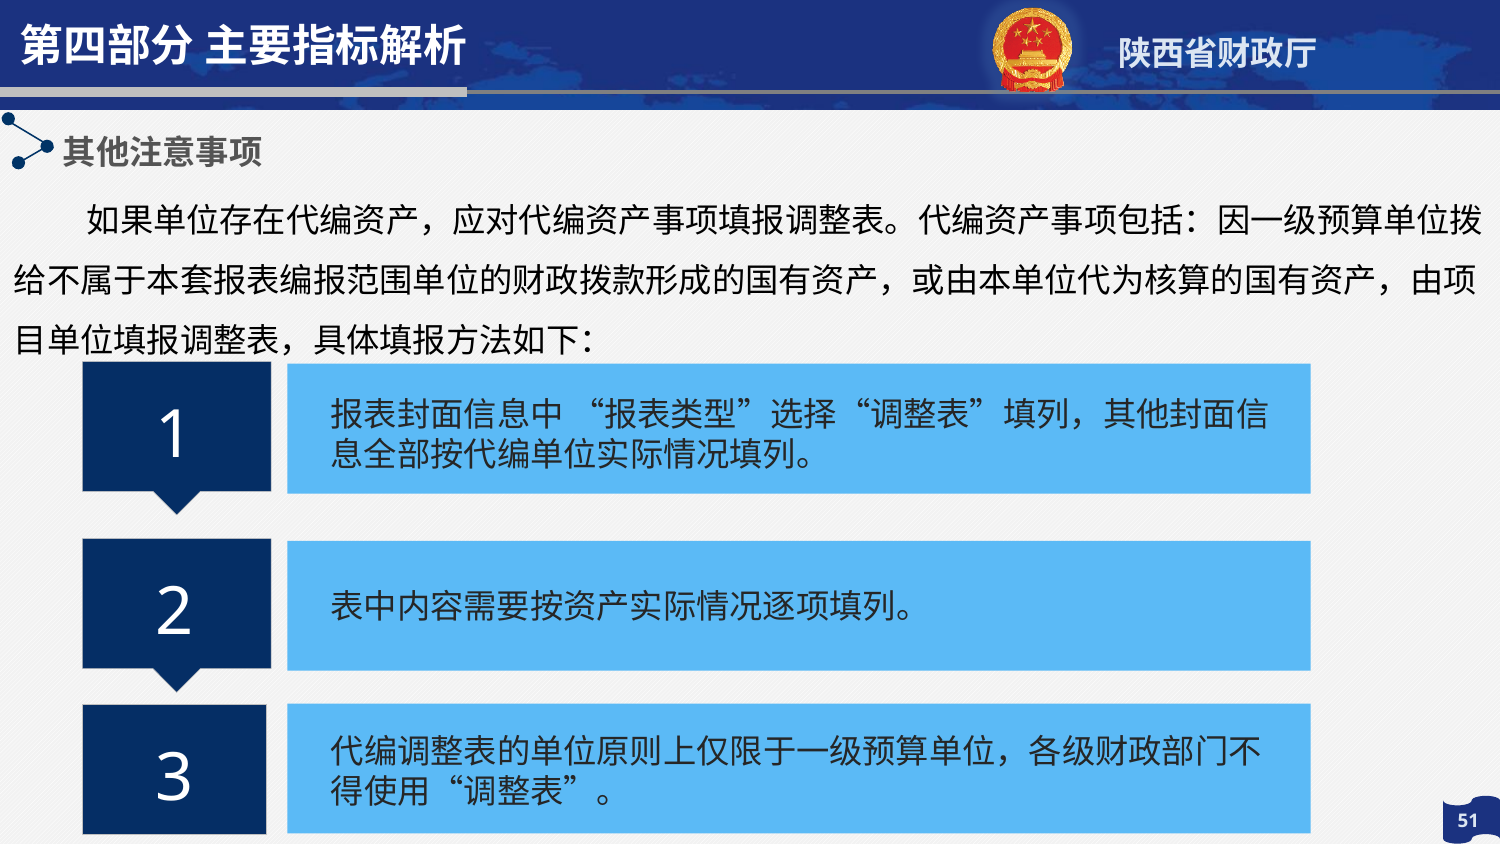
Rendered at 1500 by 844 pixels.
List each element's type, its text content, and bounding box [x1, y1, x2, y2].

text_box 1 [141, 383, 209, 479]
text_box [80, 536, 274, 695]
text_box [285, 362, 1313, 496]
text_box [80, 702, 269, 836]
picture [0, 0, 1500, 110]
text_box 如果单位存在代编资产，应对代编资产事项填报调整表。代编资产事项包括：因一级预算单位拨给不属于本套报表编报范围单位的财政拨款形成的国有资产，或由本单位代为核算的国有资产，由项目单位填报调整表，具体填报方法如下： [0, 171, 1500, 367]
text_box [285, 701, 1313, 835]
text_box 3 [141, 726, 209, 821]
text_box 代编调整表的单位原则上仅限于一级预算单位，各级财政部门不得使用“调整表”。 [316, 723, 1301, 818]
text_box [285, 539, 1313, 673]
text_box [0, 112, 51, 160]
text_box 其他注意事项 [48, 115, 1500, 171]
text_box 表中内容需要按资产实际情况逐项填列。 [316, 577, 953, 633]
text_box [80, 359, 274, 518]
text_box 第四部分 主要指标解析 [4, 9, 525, 78]
text_box 报表封面信息中 “报表类型”选择“调整表”填列，其他封面信息全部按代编单位实际情况填列。 [316, 385, 1301, 481]
text_box 2 [141, 560, 209, 656]
